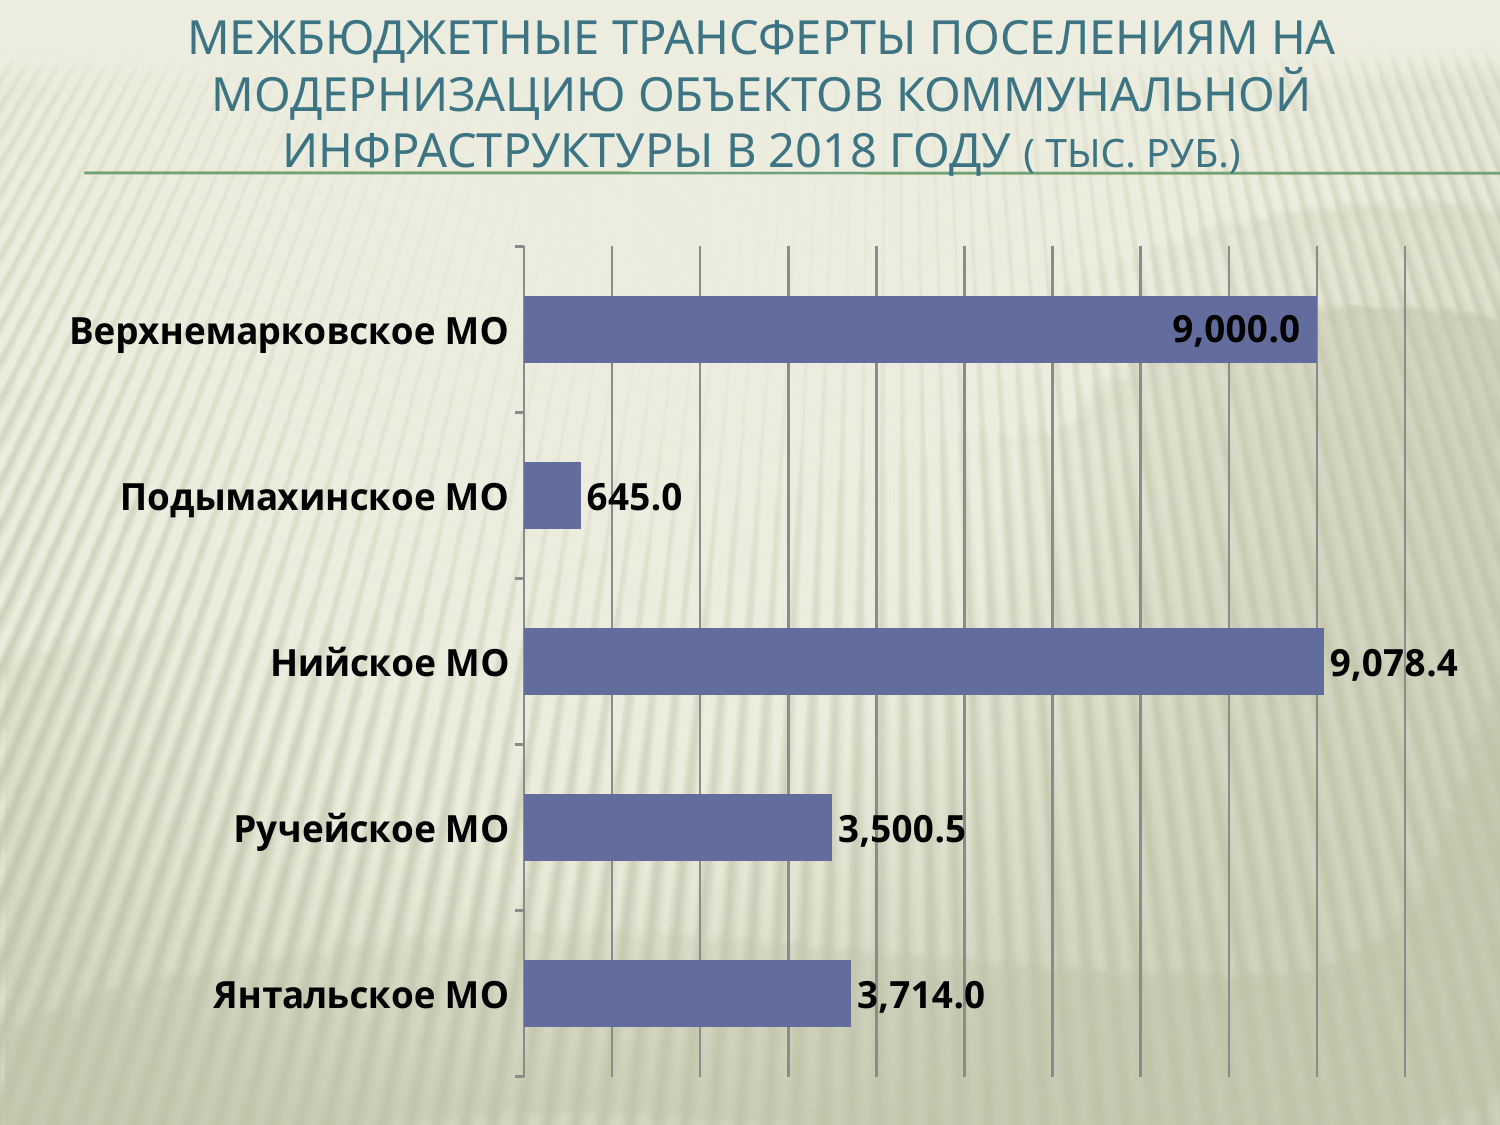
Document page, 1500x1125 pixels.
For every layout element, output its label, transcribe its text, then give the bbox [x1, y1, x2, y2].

title Межбюджетные трансферты поселениям на модернизацию объектов коммунальной инфраструктуры в 2018 году ( тыс. руб.) [49, 0, 1475, 185]
chart [40, 228, 1460, 1095]
